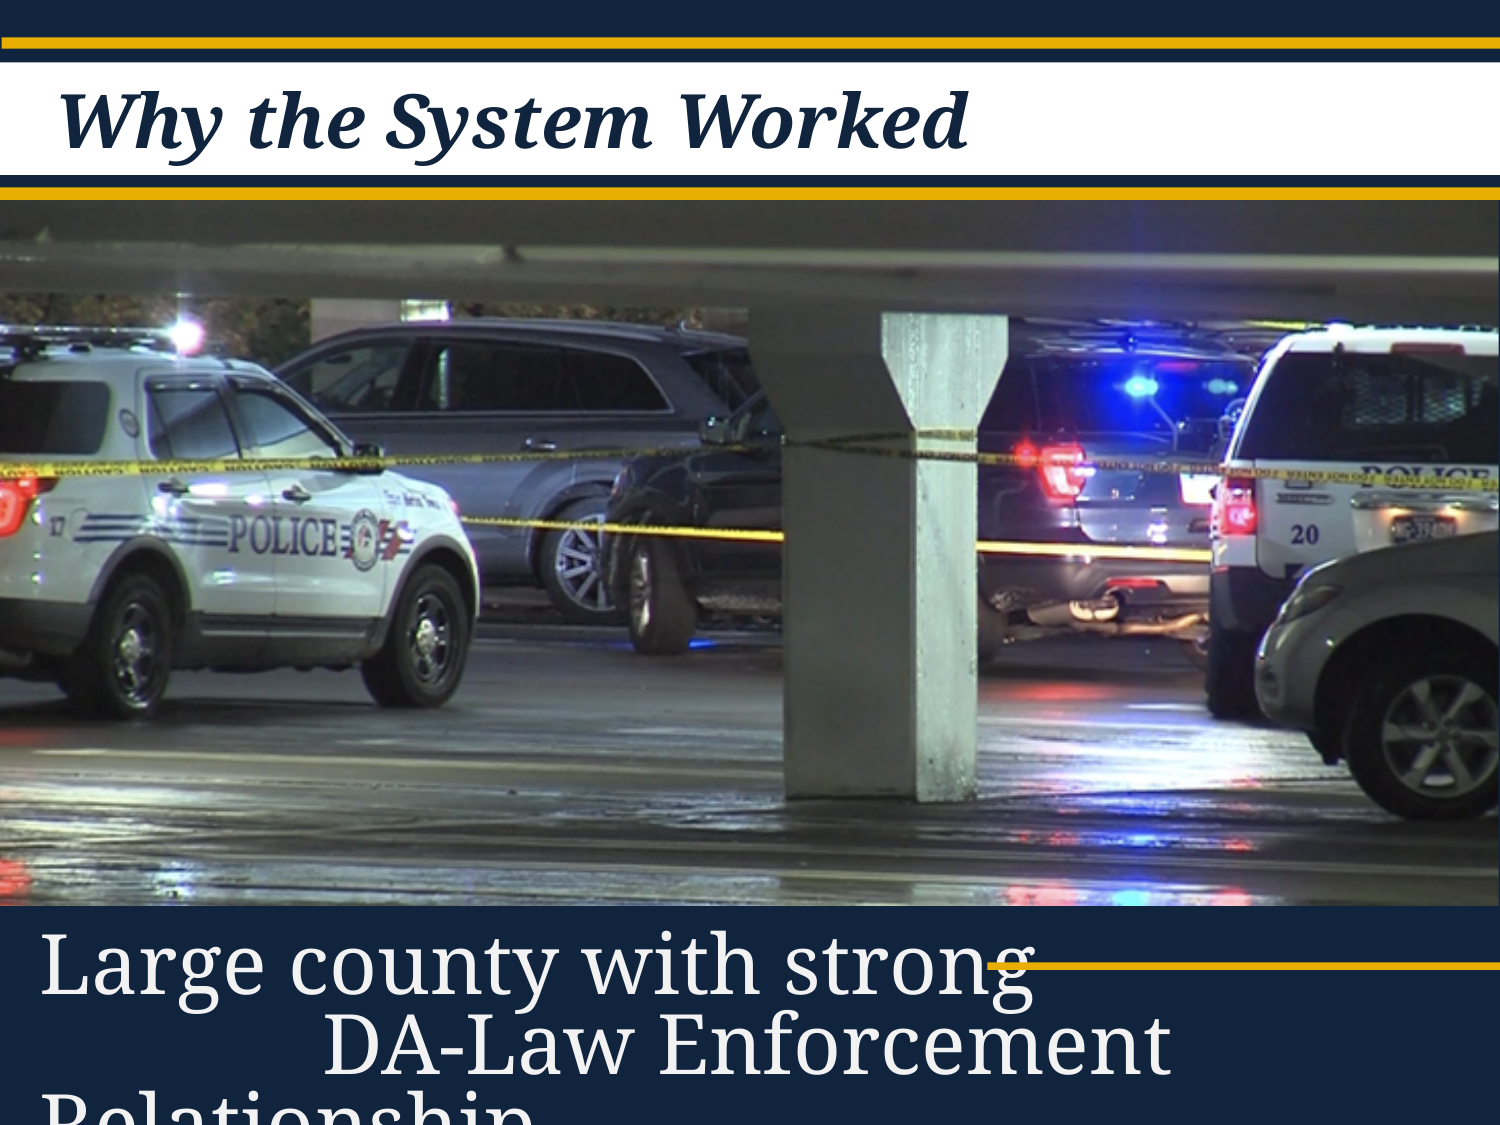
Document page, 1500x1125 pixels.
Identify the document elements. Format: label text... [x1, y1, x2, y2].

text_box [0, 185, 1500, 195]
picture [0, 193, 1499, 906]
text_box [1188, 35, 1500, 51]
title Why the System Worked [0, 24, 1188, 185]
text_box [985, 960, 1500, 972]
text_box Large county with strong DA-Law Enforcement Relationship [24, 923, 1400, 1125]
text_box [1188, 60, 1500, 177]
